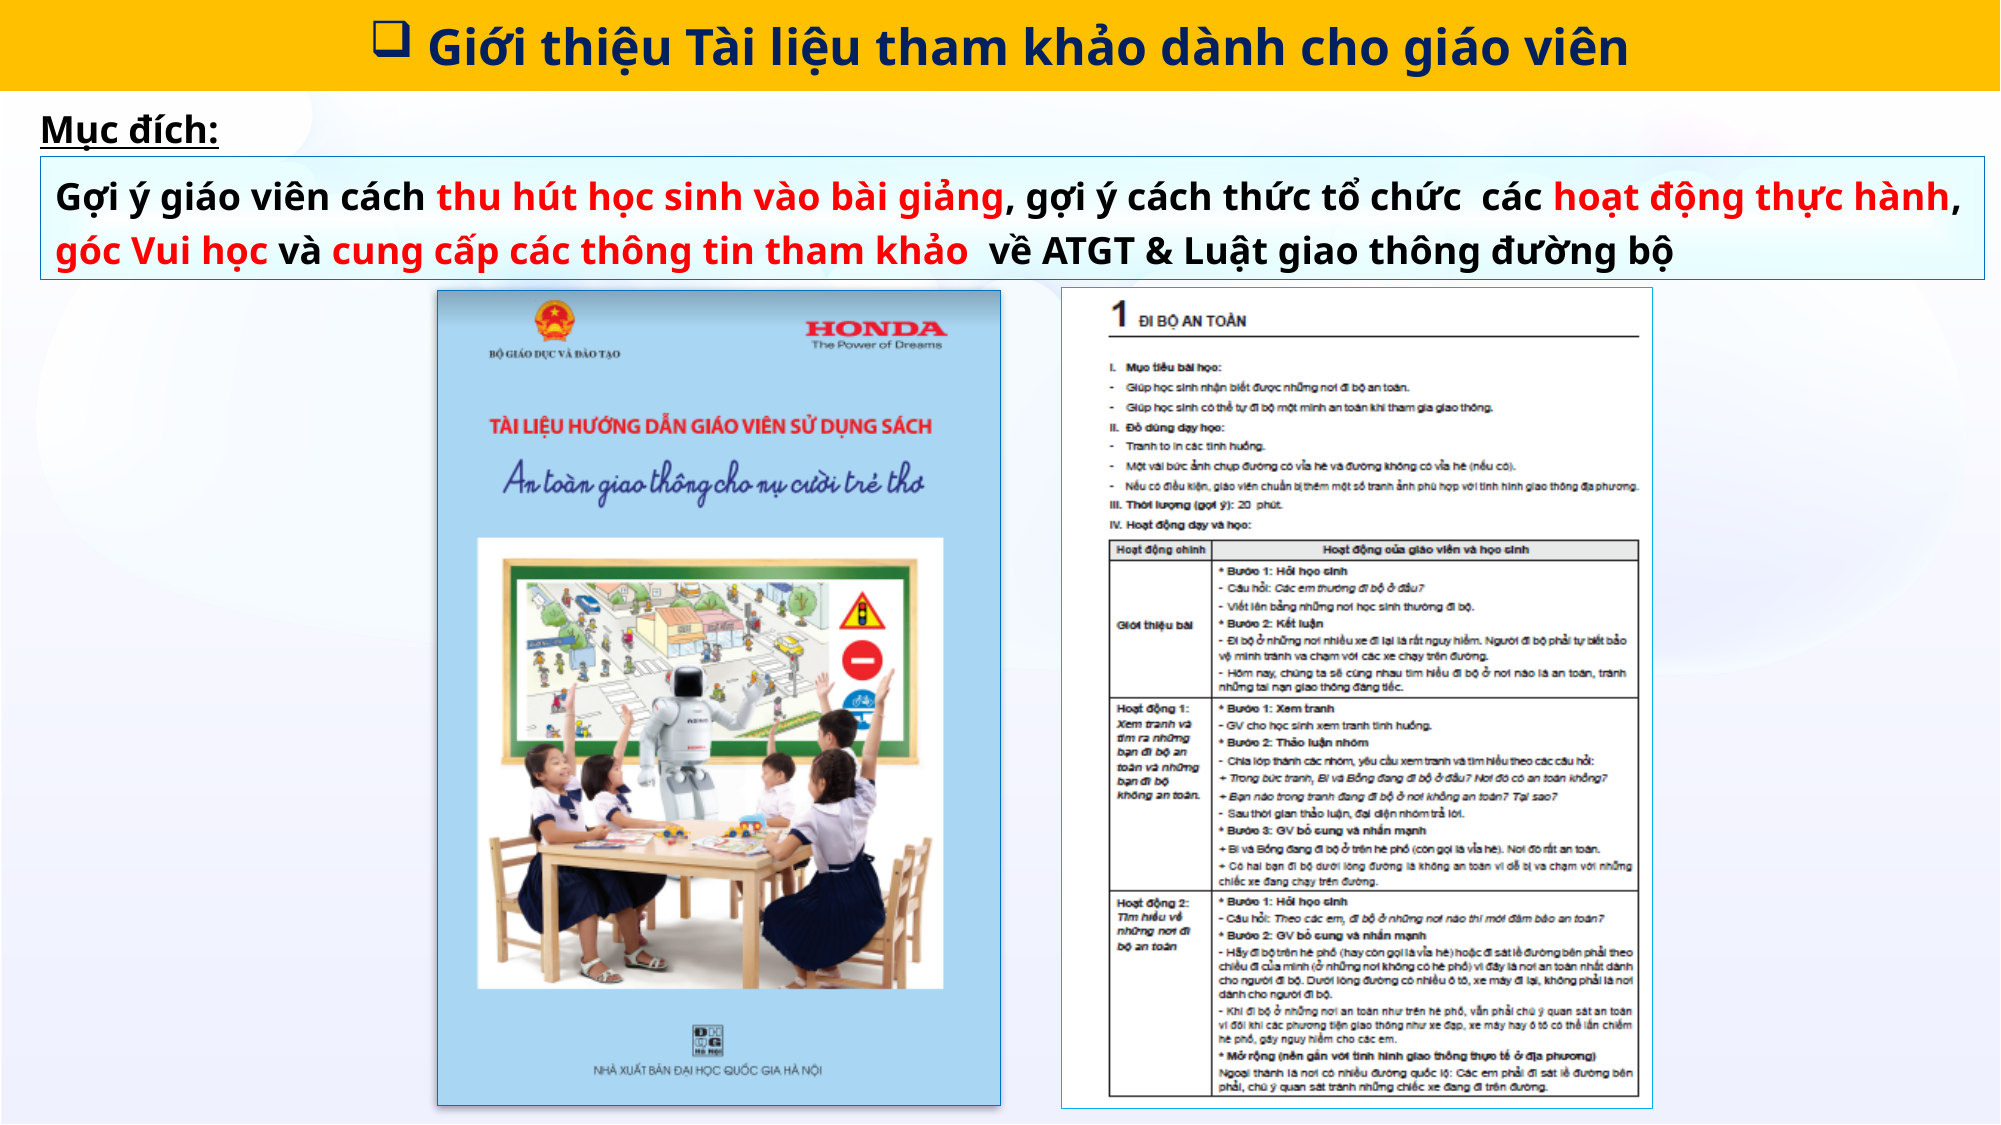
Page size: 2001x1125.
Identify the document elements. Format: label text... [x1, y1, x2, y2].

text_box Giới thiệu Tài liệu tham khảo dành cho giáo viên [0, 0, 2000, 93]
text_box Gợi ý giáo viên cách thu hút học sinh vào bài giảng, gợi ý cách thức tổ chức các hoạt động thực hành, góc Vui học và cung cấp các thông tin tham khảo về ATGT & Luật giao thông đường bộ [40, 156, 1985, 280]
text_box Mục đích: [24, 98, 445, 159]
picture [1, 0, 2001, 1124]
